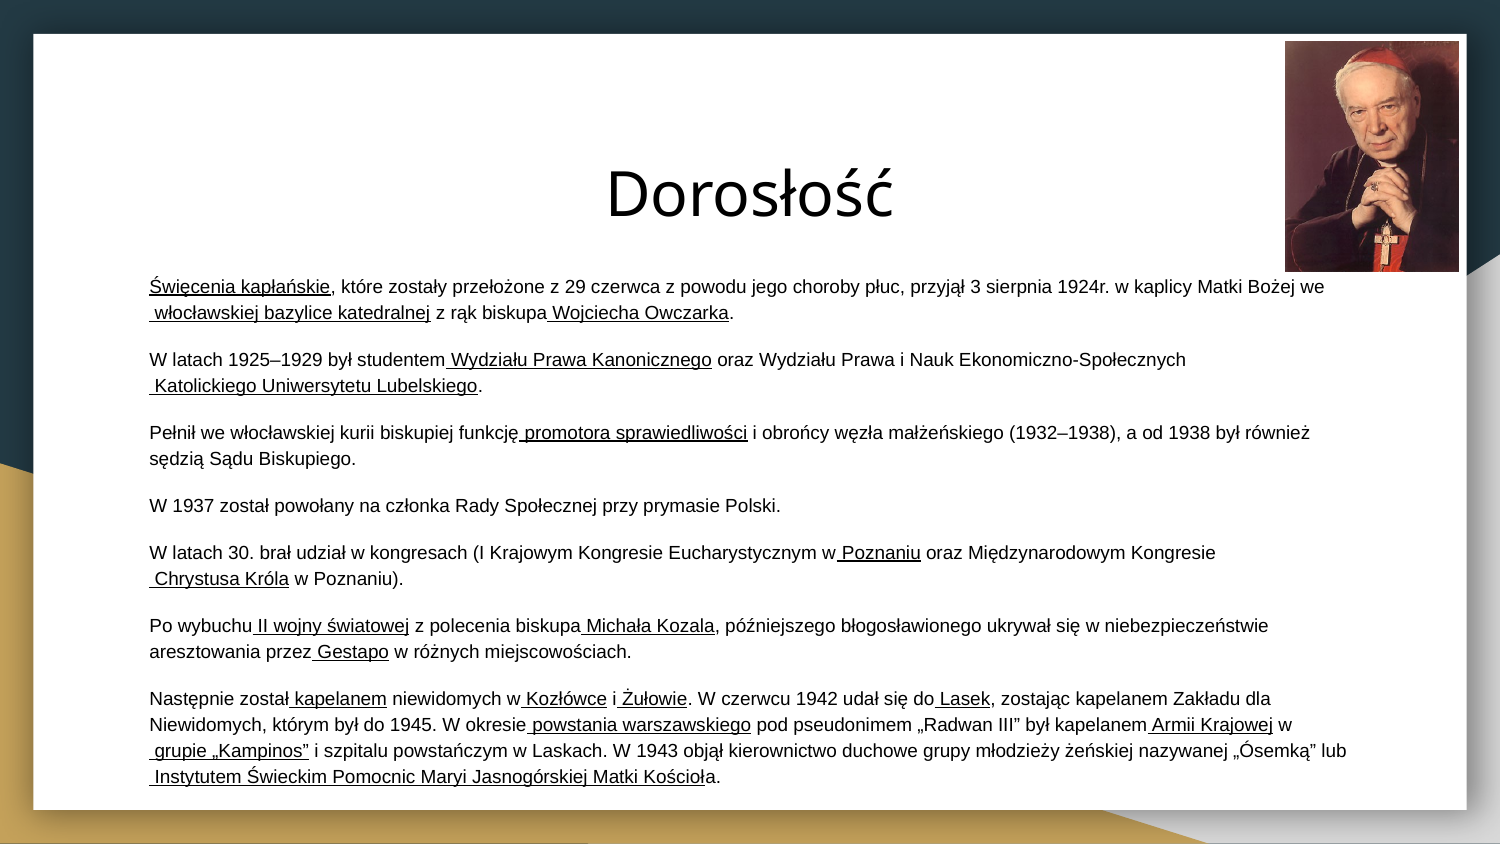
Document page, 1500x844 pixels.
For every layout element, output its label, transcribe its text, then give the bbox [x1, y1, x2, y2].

list Święcenia kapłańskie, które zostały przełożone z 29 czerwca z powodu jego choroby płuc, przyjął 3 sierpnia 1924r. w kaplicy Matki Bożej we włocławskiej bazylice katedralnej z rąk biskupa Wojciecha Owczarka. W latach 1925–1929 był studentem Wydziału Prawa Kanonicznego oraz Wydziału Prawa i Nauk Ekonomiczno-Społecznych Katolickiego Uniwersytetu Lubelskiego. Pełnił we włocławskiej kurii biskupiej funkcję promotora sprawiedliwości i obrońcy węzła małżeńskiego (1932–1938), a od 1938 był również sędzią Sądu Biskupiego. W 1937 został powołany na członka Rady Społecznej przy prymasie Polski. W latach 30. brał udział w kongresach (I Krajowym Kongresie Eucharystycznym w Poznaniu oraz Międzynarodowym Kongresie Chrystusa Króla w Poznaniu). Po wybuchu II wojny światowej z polecenia biskupa Michała Kozala, późniejszego błogosławionego ukrywał się w niebezpieczeństwie aresztowania przez Gestapo w różnych miejscowościach. Następnie został kapelanem niewidomych w Kozłówce i Żułowie. W czerwcu 1942 udał się do Lasek, zostając kapelanem Zakładu dla Niewidomych, którym był do 1945. W okresie powstania warszawskiego pod pseudonimem „Radwan III” był kapelanem Armii Krajowej w grupie „Kampinos” i szpitalu powstańczym w Laskach. W 1943 objął kierownictwo duchowe grupy młodzieży żeńskiej nazywanej „Ósemką” lub Instytutem Świeckim Pomocnic Maryi Jasnogórskiej Matki Kościoła. [134, 255, 1366, 809]
picture [1285, 40, 1459, 272]
title Dorosłość [134, 138, 1280, 255]
